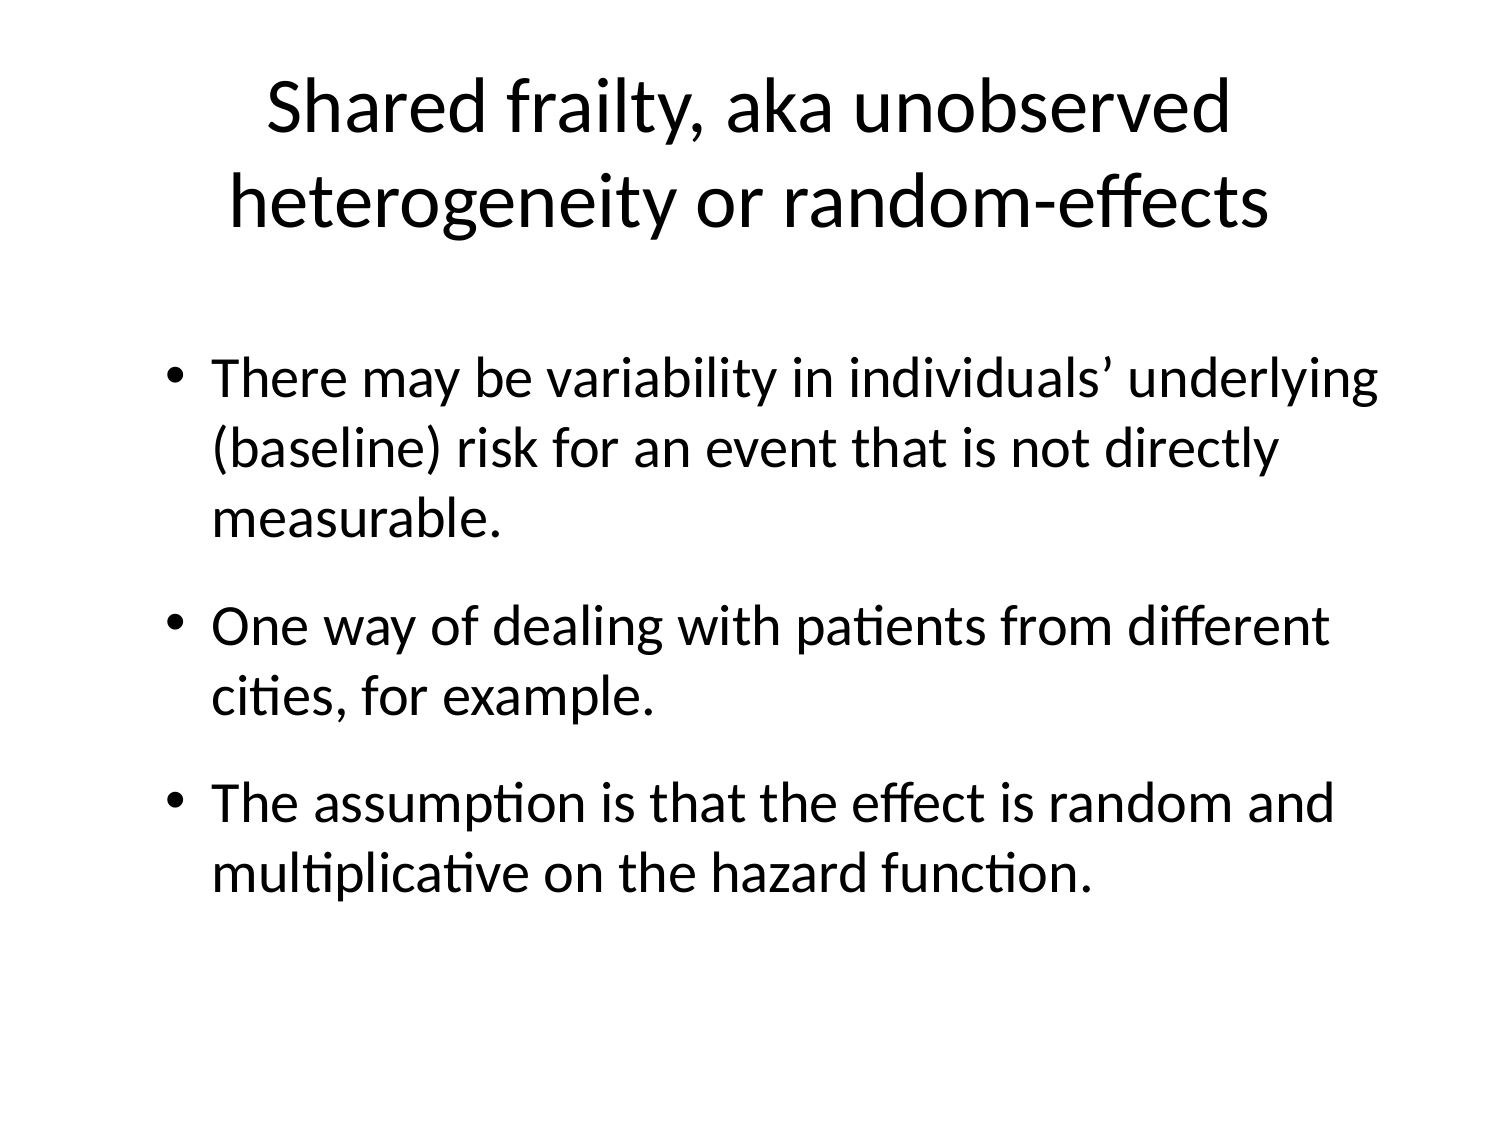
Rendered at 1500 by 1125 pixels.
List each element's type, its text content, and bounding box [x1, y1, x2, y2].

list There may be variability in individuals’ underlying (baseline) risk for an event that is not directly measurable. One way of dealing with patients from different cities, for example. The assumption is that the effect is random and multiplicative on the hazard function. [75, 331, 1425, 1005]
title Shared frailty, aka unobserved heterogeneity or random-effects [75, 45, 1425, 331]
